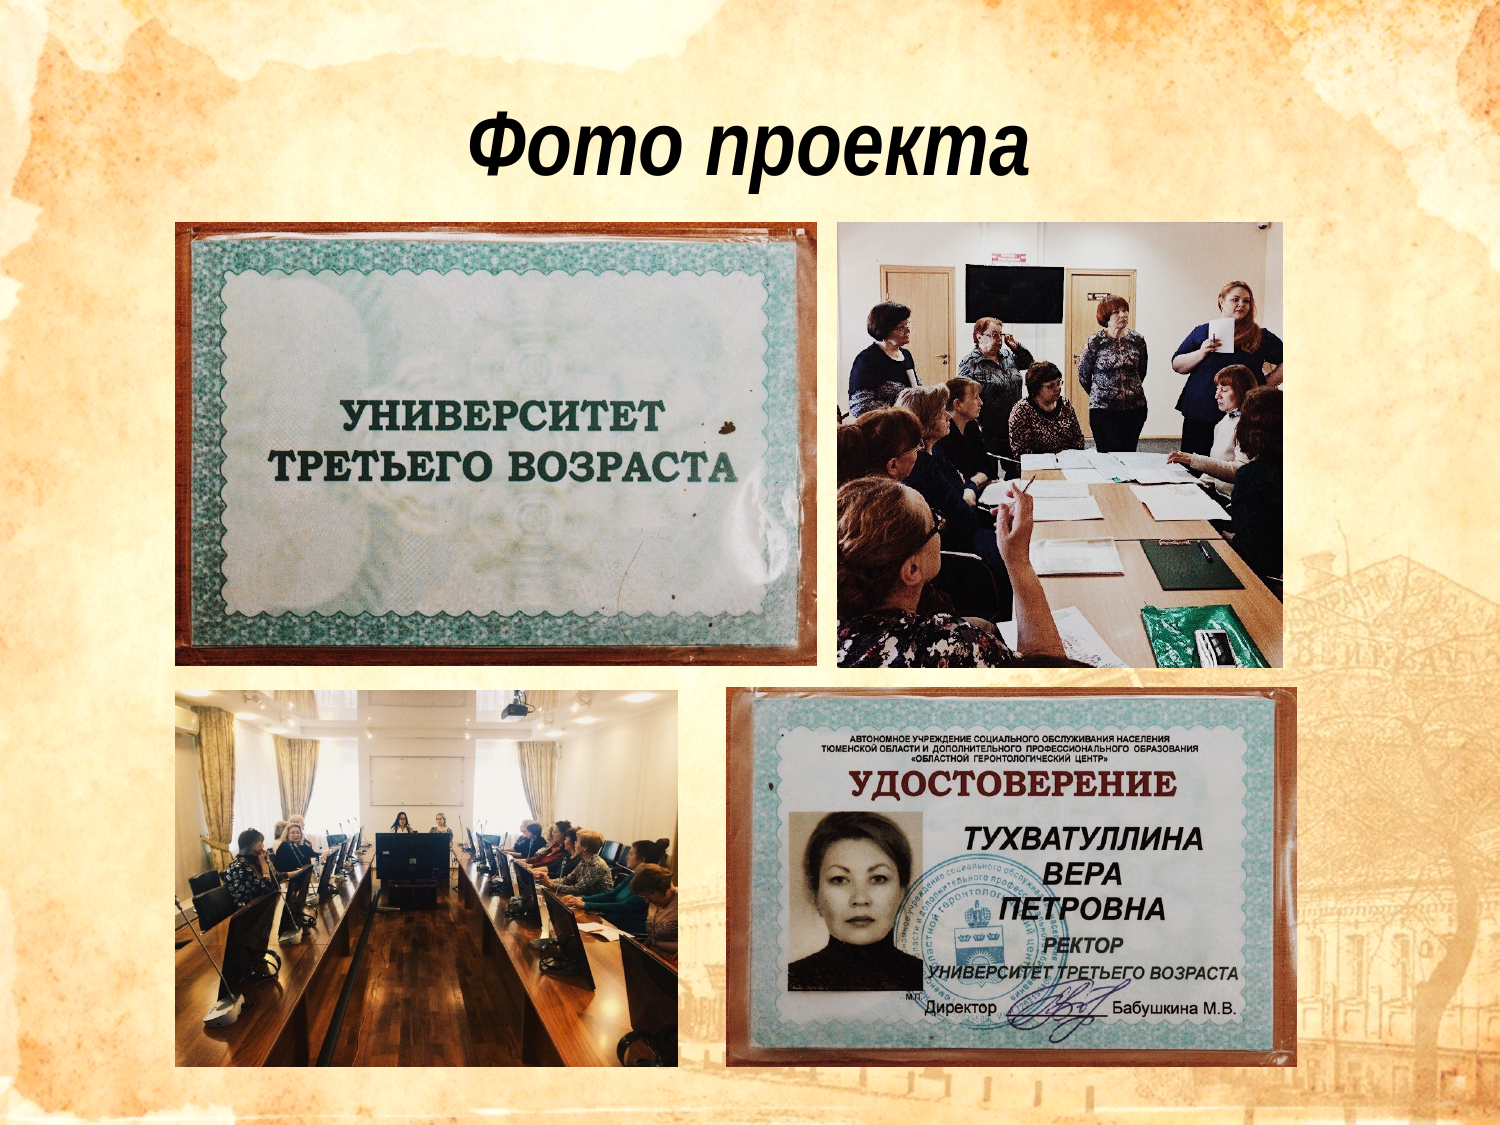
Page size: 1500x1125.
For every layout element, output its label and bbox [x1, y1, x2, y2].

text_box [175, 222, 1283, 1067]
picture [0, 0, 1500, 1125]
